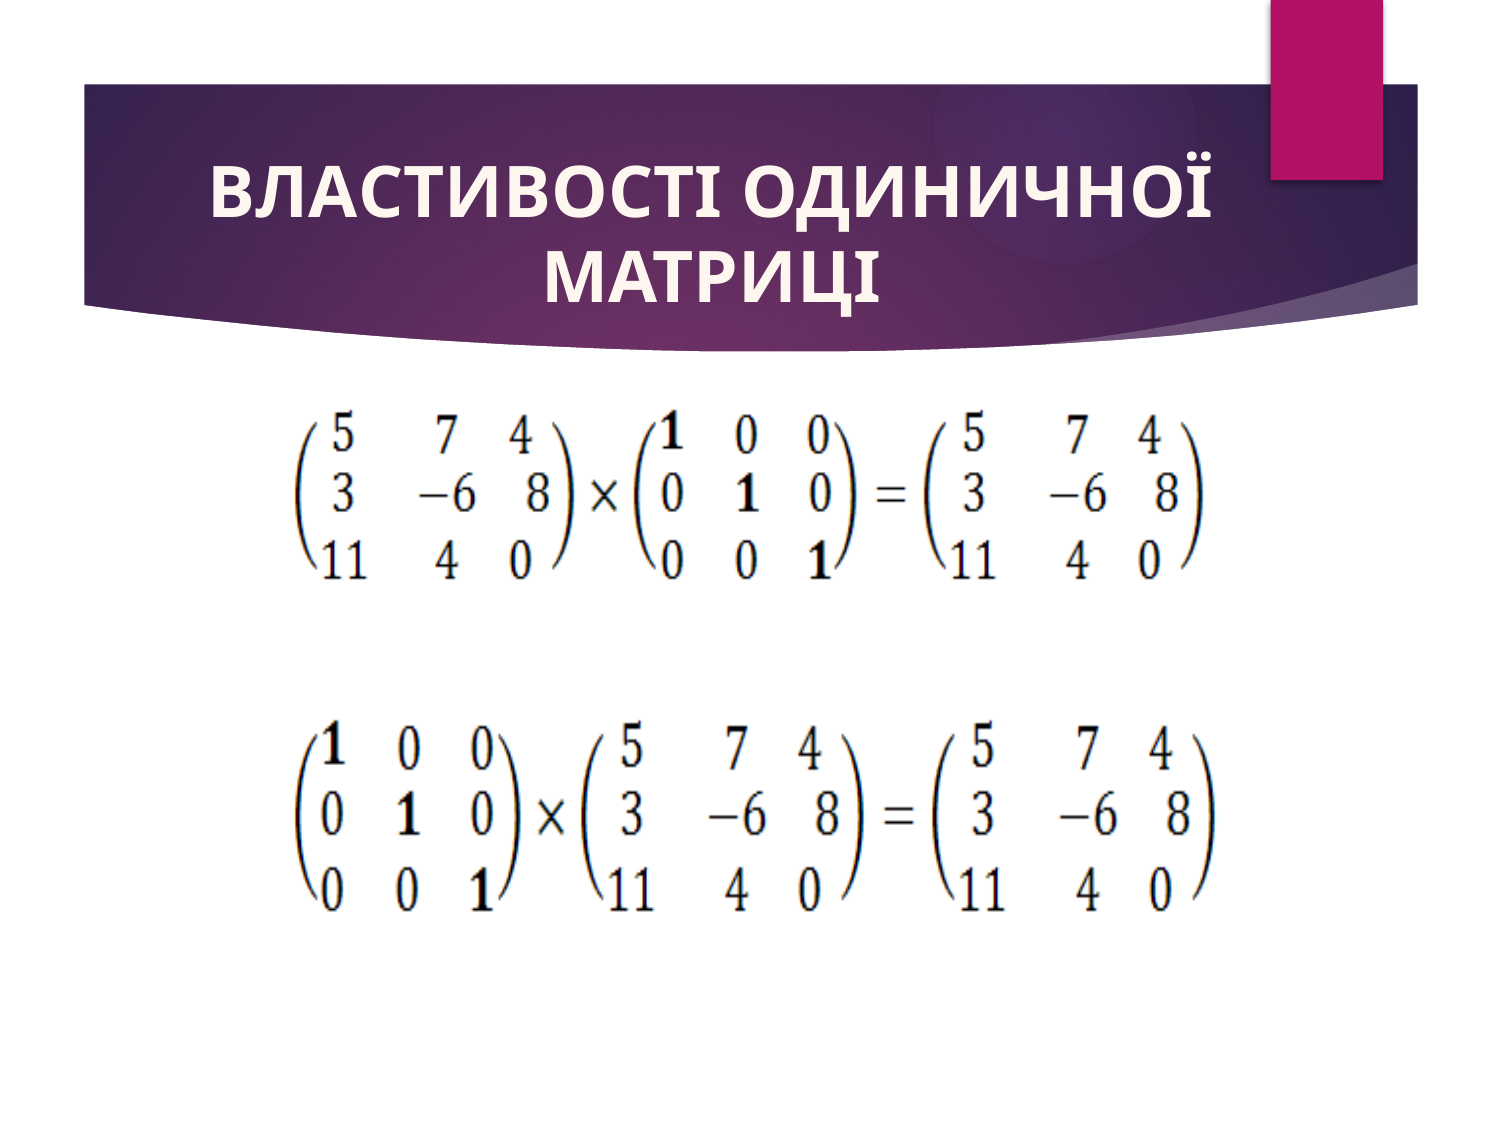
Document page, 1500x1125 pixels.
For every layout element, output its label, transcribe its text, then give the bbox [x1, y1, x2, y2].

text_box [0, 196, 1500, 272]
text_box [0, 0, 1500, 75]
title ВЛАСТИВОСТІ ОДИНИЧНОЇ МАТРИЦІ [117, 272, 1305, 318]
title ВЛАСТИВОСТІ ОДИНИЧНОЇ МАТРИЦІ [117, 129, 1305, 196]
picture [292, 716, 1219, 928]
picture [292, 406, 1208, 595]
